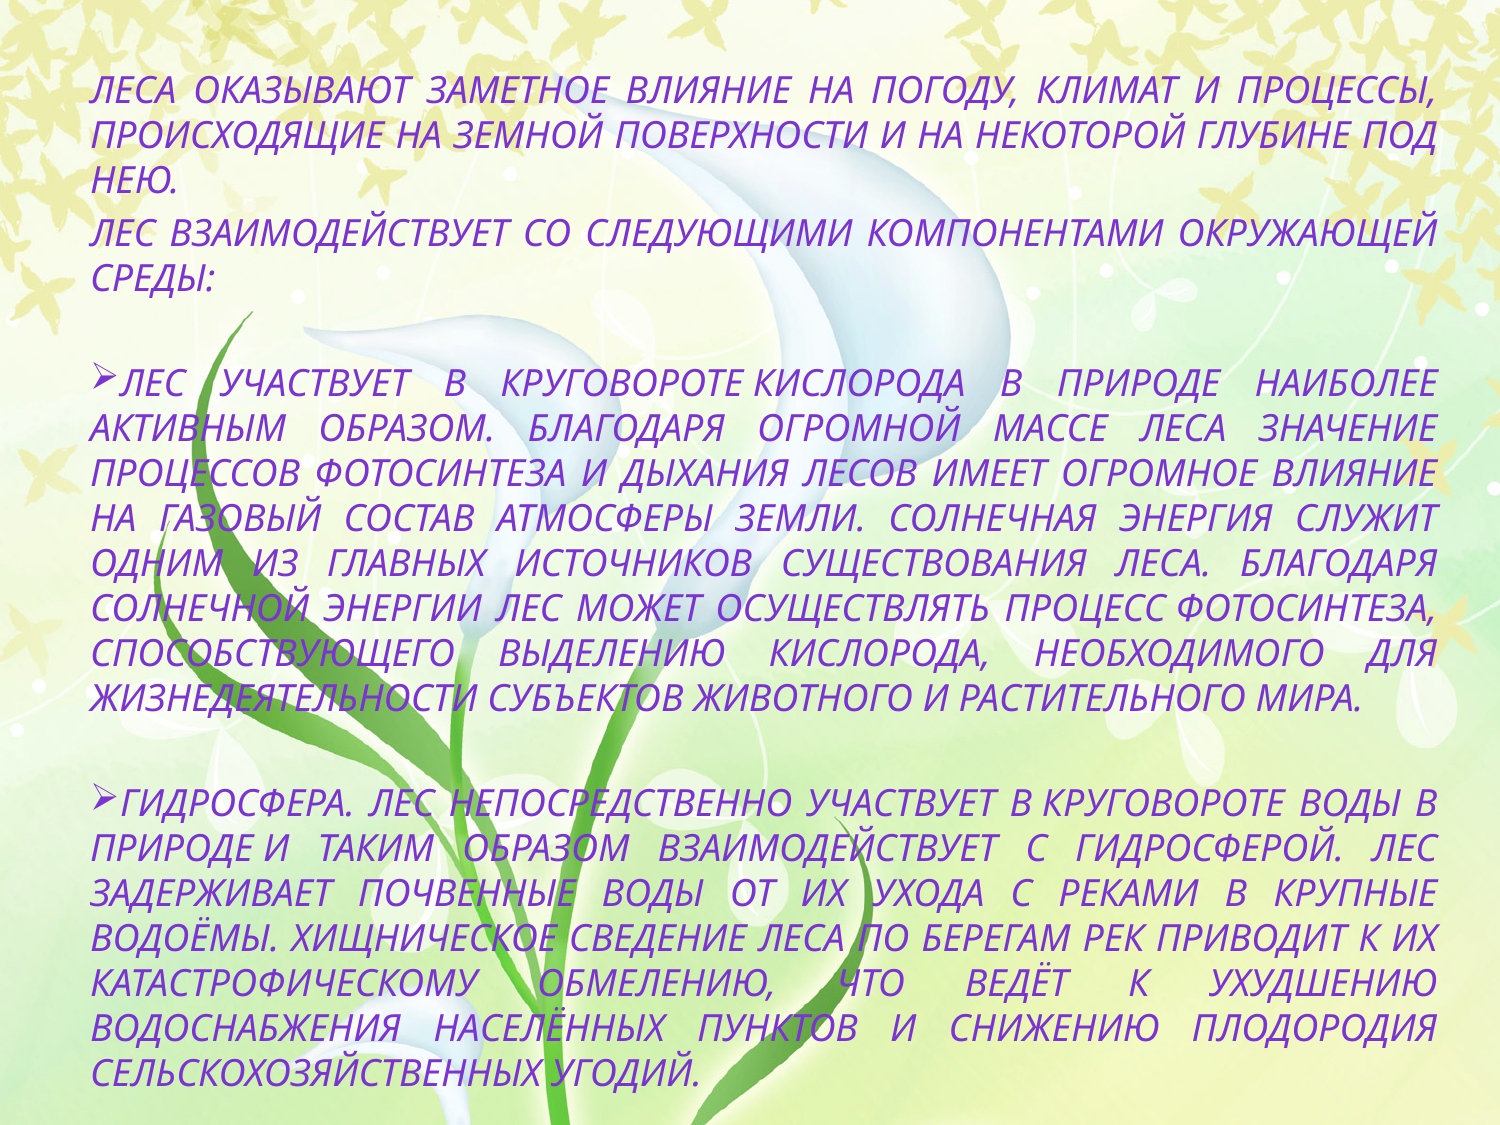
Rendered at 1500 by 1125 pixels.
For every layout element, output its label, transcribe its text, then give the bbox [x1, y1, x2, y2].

list Леса оказывают заметное влияние на погоду, климат и процессы, происходящие на земной поверхности и на некоторой глубине под нею. Лес взаимодействует со следующими компонентами окружающей среды: Лес участвует в круговороте кислорода в природе наиболее активным образом. Благодаря огромной массе леса значение процессов фотосинтеза и дыхания лесов имеет огромное влияние на газовый состав атмосферы Земли. Солнечная энергия служит одним из главных источников существования леса. Благодаря солнечной энергии лес может осуществлять процесс фотосинтеза, способствующего выделению кислорода, необходимого для жизнедеятельности субъектов животного и растительного мира. Гидросфера. Лес непосредственно участвует в круговороте воды в природе и таким образом взаимодействует с гидросферой. Лес задерживает почвенные воды от их ухода с реками в крупные водоёмы. Хищническое сведение леса по берегам рек приводит к их катастрофическому обмелению, что ведёт к ухудшению водоснабжения населённых пунктов и снижению плодородия сельскохозяйственных угодий. [75, 58, 1454, 1005]
